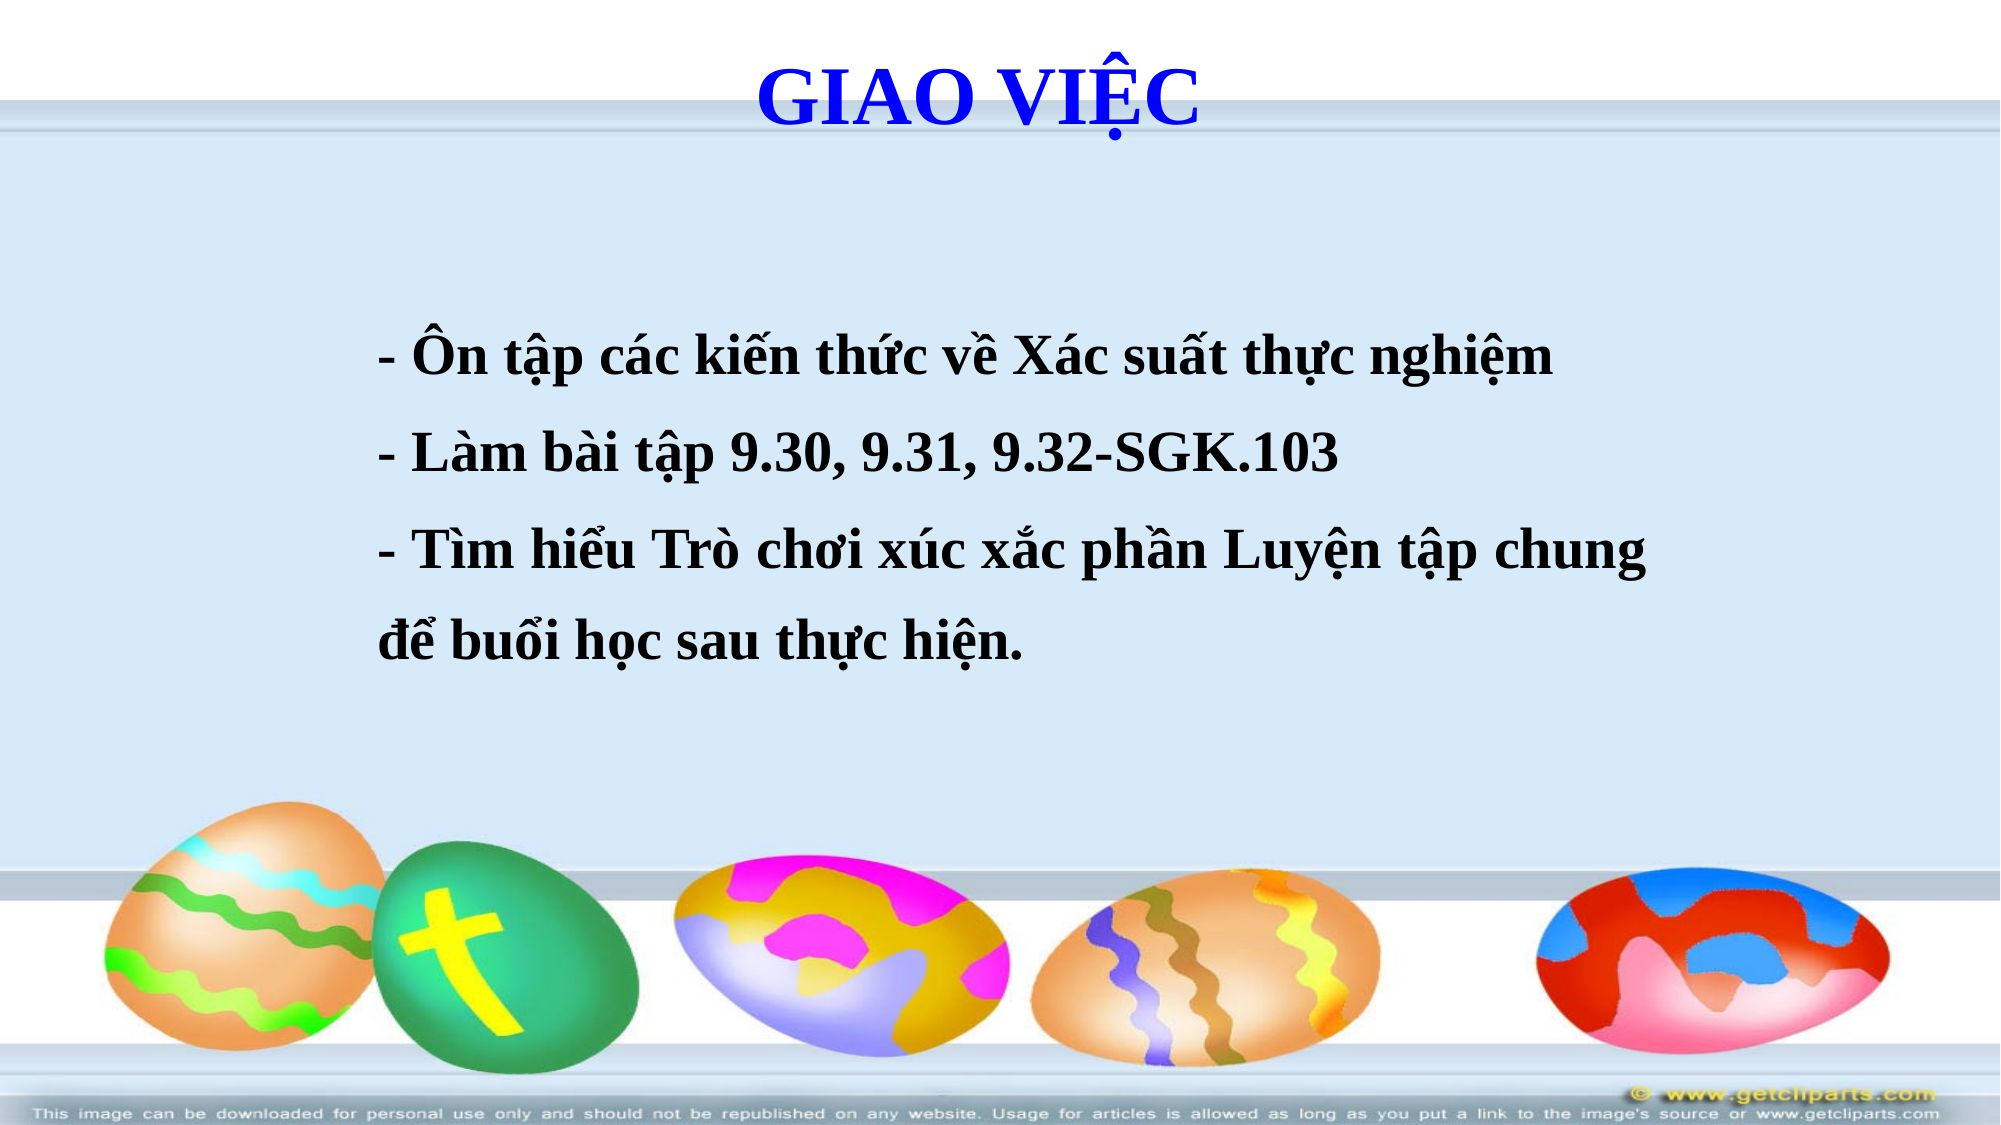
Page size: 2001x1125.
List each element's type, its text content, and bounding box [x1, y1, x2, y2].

text_box - Ôn tập các kiến thức về Xác suất thực nghiệm - Làm bài tập 9.30, 9.31, 9.32-SGK.103 - Tìm hiểu Trò chơi xúc xắc phần Luyện tập chung để buổi học sau thực hiện. [362, 287, 1663, 679]
picture [0, 0, 2001, 1125]
text_box GIAO VIỆC [740, 33, 1220, 149]
